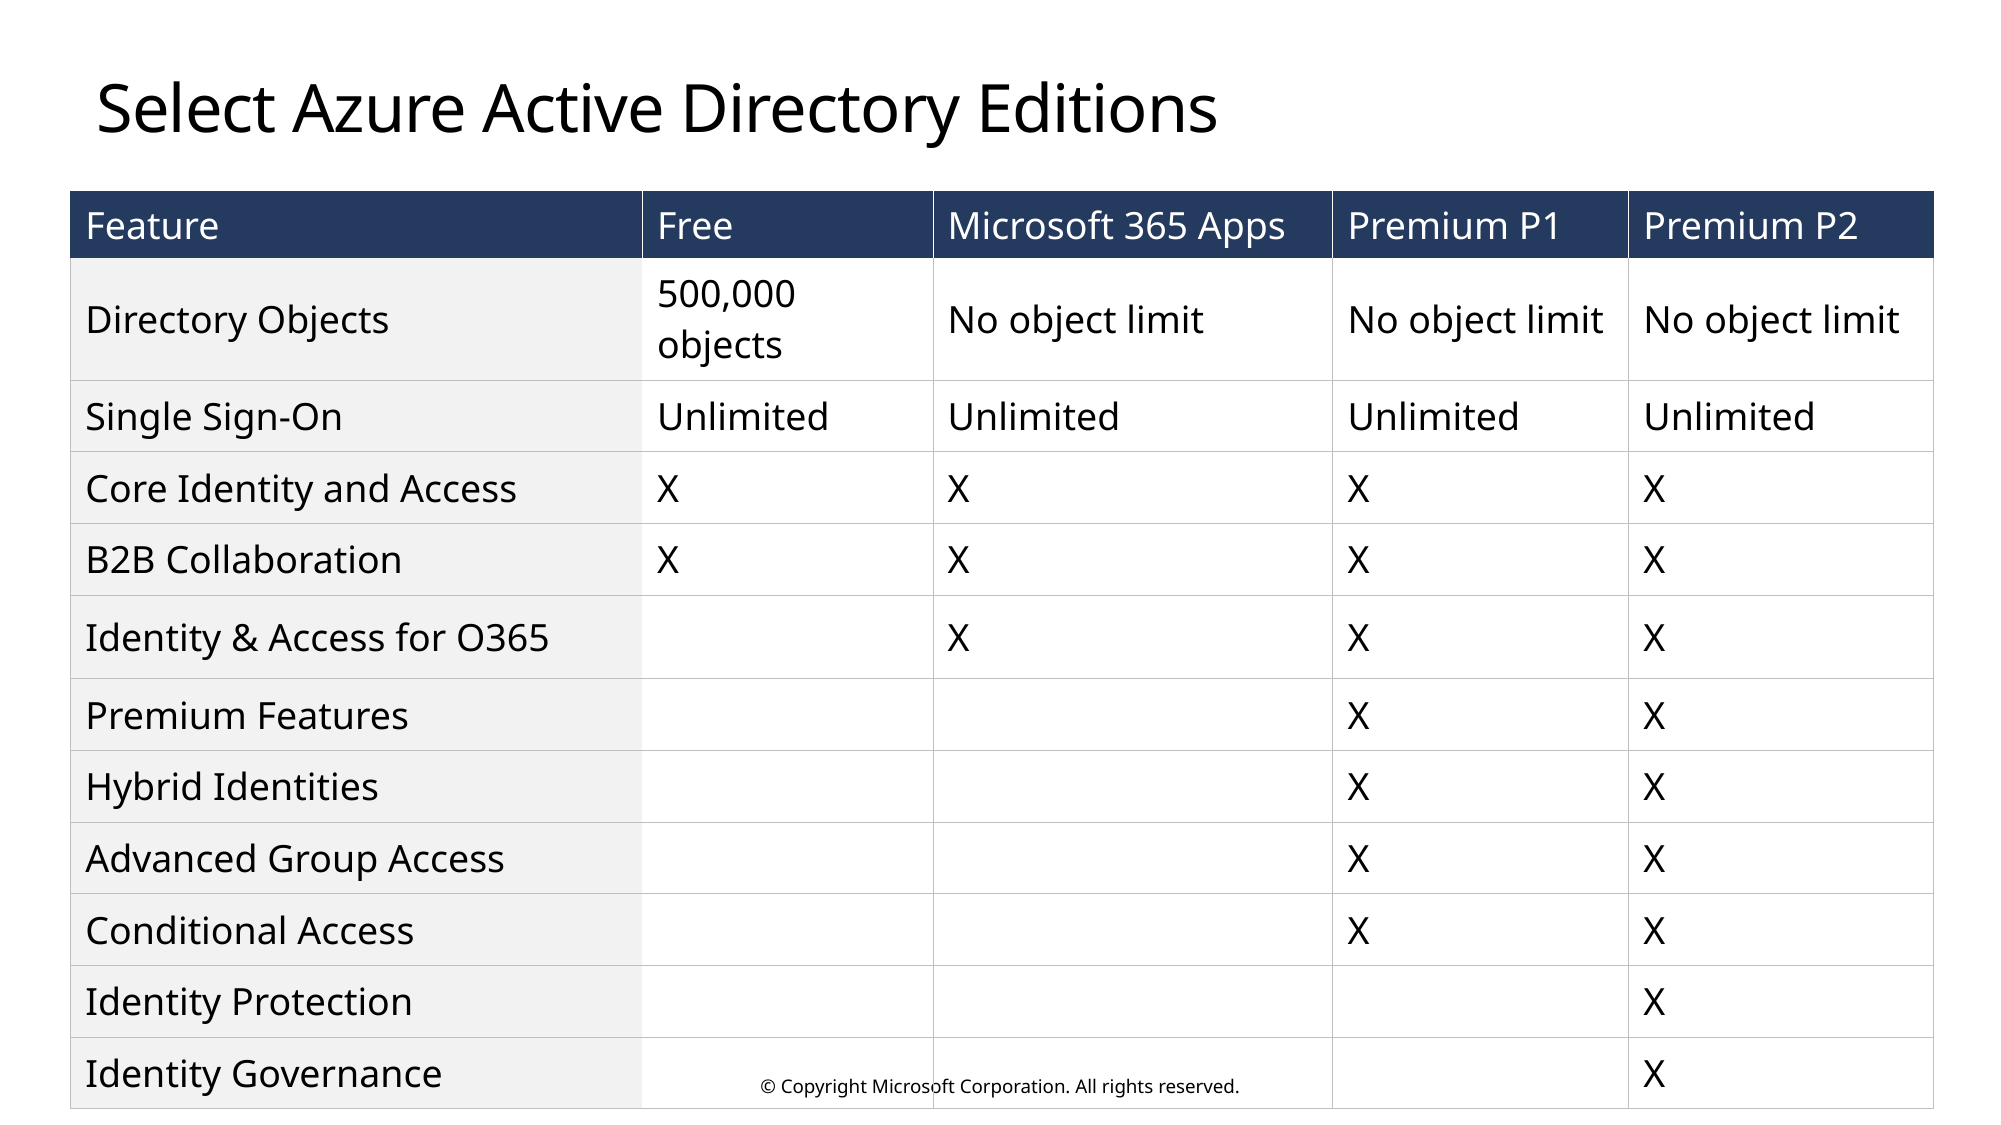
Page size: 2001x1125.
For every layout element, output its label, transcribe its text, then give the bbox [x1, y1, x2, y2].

table_cell [934, 823, 1332, 893]
table_cell Premium Features [71, 679, 642, 750]
table_cell X [1333, 751, 1628, 822]
table_cell X [1333, 596, 1628, 678]
table_cell No object limit [1629, 258, 1933, 380]
table_cell X [1629, 452, 1933, 523]
table_header Microsoft 365 Apps [934, 192, 1332, 258]
table_cell [934, 679, 1332, 750]
table_cell [934, 966, 1332, 1037]
table_cell X [1333, 679, 1628, 750]
table_cell X [1629, 524, 1933, 595]
table_header Premium P1 [1333, 192, 1628, 258]
table_cell [1333, 966, 1628, 1037]
table_cell X [934, 596, 1332, 678]
table_cell [642, 823, 933, 893]
table_cell X [934, 452, 1332, 523]
table_cell Unlimited [1629, 381, 1933, 451]
table_cell Hybrid Identities [71, 751, 642, 822]
table_cell X [1333, 524, 1628, 595]
table_cell X [1629, 823, 1933, 893]
table_header Premium P2 [1629, 192, 1933, 258]
table_cell B2B Collaboration [71, 524, 642, 595]
table_cell X [1629, 596, 1933, 678]
table_cell [934, 894, 1332, 965]
table_header Free [643, 192, 933, 258]
table_cell Identity Governance [71, 1038, 642, 1108]
table_cell X [1333, 894, 1628, 965]
table_cell X [1629, 679, 1933, 750]
table_cell Single Sign-On [71, 381, 642, 451]
table_cell Unlimited [934, 381, 1332, 451]
table_cell No object limit [934, 258, 1332, 380]
table_cell [642, 751, 933, 822]
table_cell Conditional Access [71, 894, 642, 965]
table_cell [1333, 1038, 1628, 1108]
table_cell X [1629, 966, 1933, 1037]
table_cell X [1333, 823, 1628, 893]
table_cell Core Identity and Access [71, 452, 642, 523]
table_cell X [642, 524, 933, 595]
table_cell [642, 1038, 933, 1108]
table_cell X [1629, 751, 1933, 822]
table_cell X [1629, 894, 1933, 965]
table_cell [642, 966, 933, 1037]
table_cell [934, 751, 1332, 822]
table_cell Identity Protection [71, 966, 642, 1037]
title Select Azure Active Directory Editions [96, 75, 1904, 166]
table_cell [642, 596, 933, 678]
table_cell No object limit [1333, 258, 1628, 380]
table_cell Unlimited [642, 381, 933, 451]
table_header Feature [71, 192, 642, 258]
table_cell Advanced Group Access [71, 823, 642, 893]
table_cell X [642, 452, 933, 523]
table_cell [934, 1038, 1332, 1108]
table_cell 500,000 objects [642, 258, 933, 380]
table_cell Directory Objects [71, 258, 642, 380]
table_cell Unlimited [1333, 381, 1628, 451]
table_cell X [1333, 452, 1628, 523]
table_cell [642, 679, 933, 750]
table_cell X [1629, 1038, 1933, 1108]
table_cell [642, 894, 933, 965]
table_cell X [934, 524, 1332, 595]
table_cell Identity & Access for O365 [71, 596, 642, 678]
